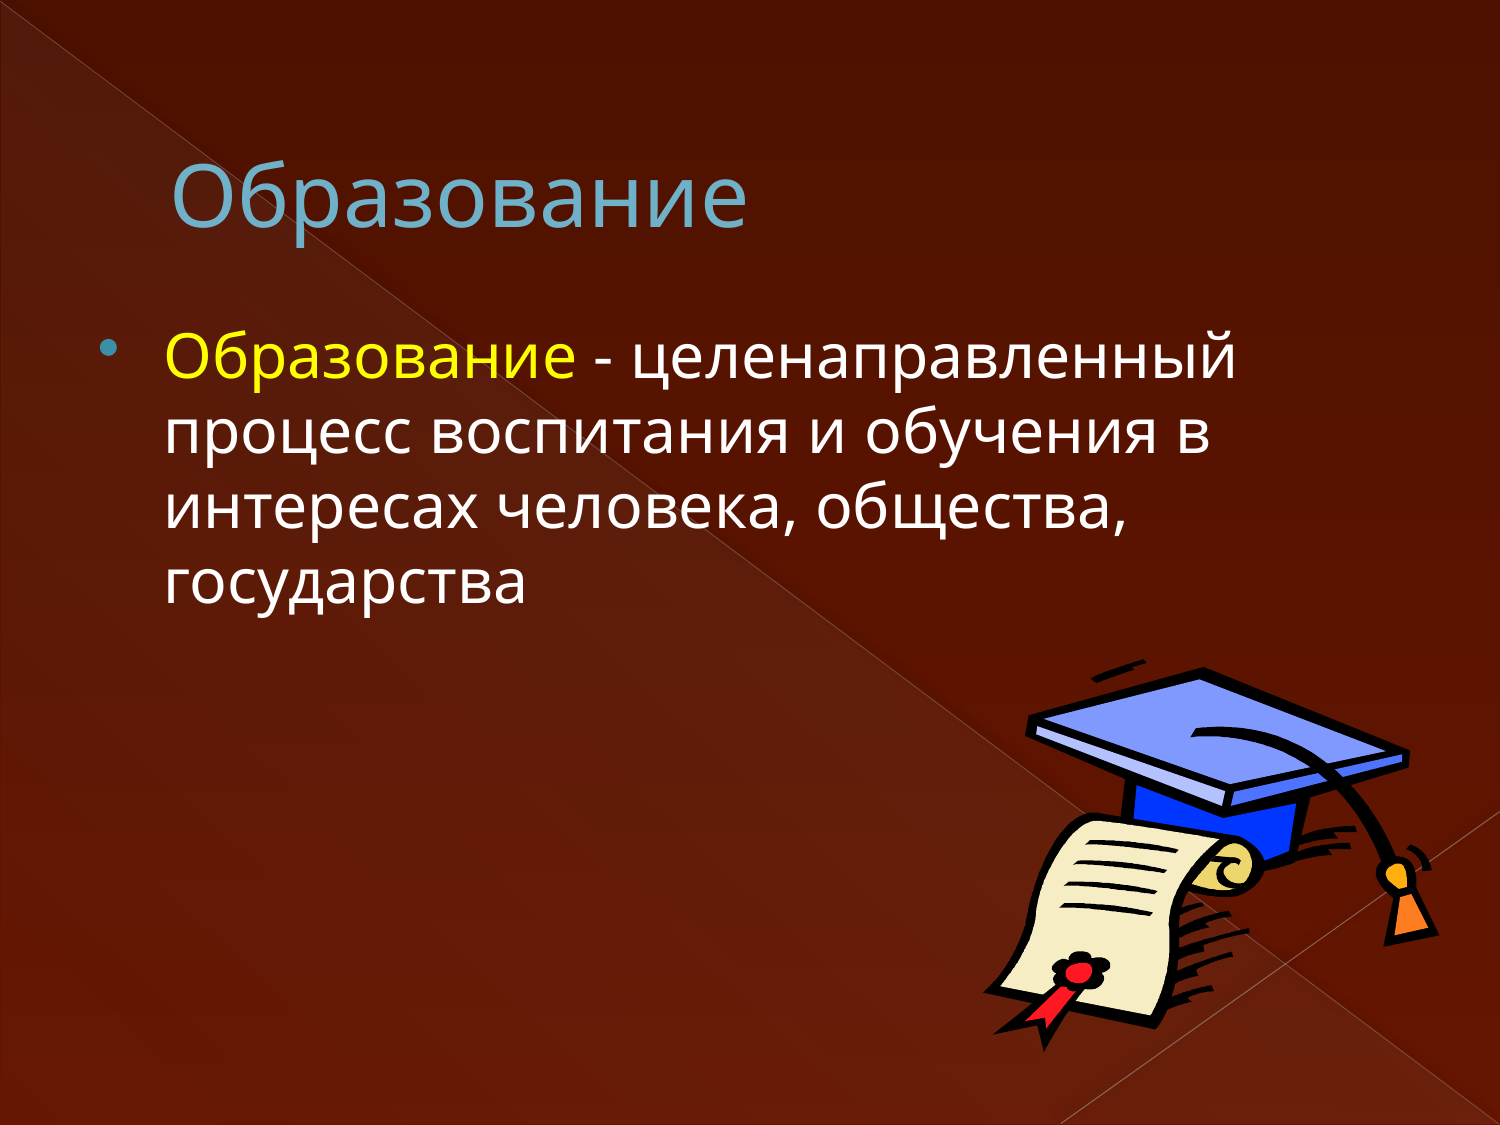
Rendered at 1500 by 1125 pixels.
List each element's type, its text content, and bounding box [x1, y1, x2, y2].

title Образование [75, 43, 1500, 341]
picture [983, 657, 1448, 1059]
list Образование - целенаправленный процесс воспитания и обучения в интересах человека, общества, государства [75, 308, 1425, 1059]
